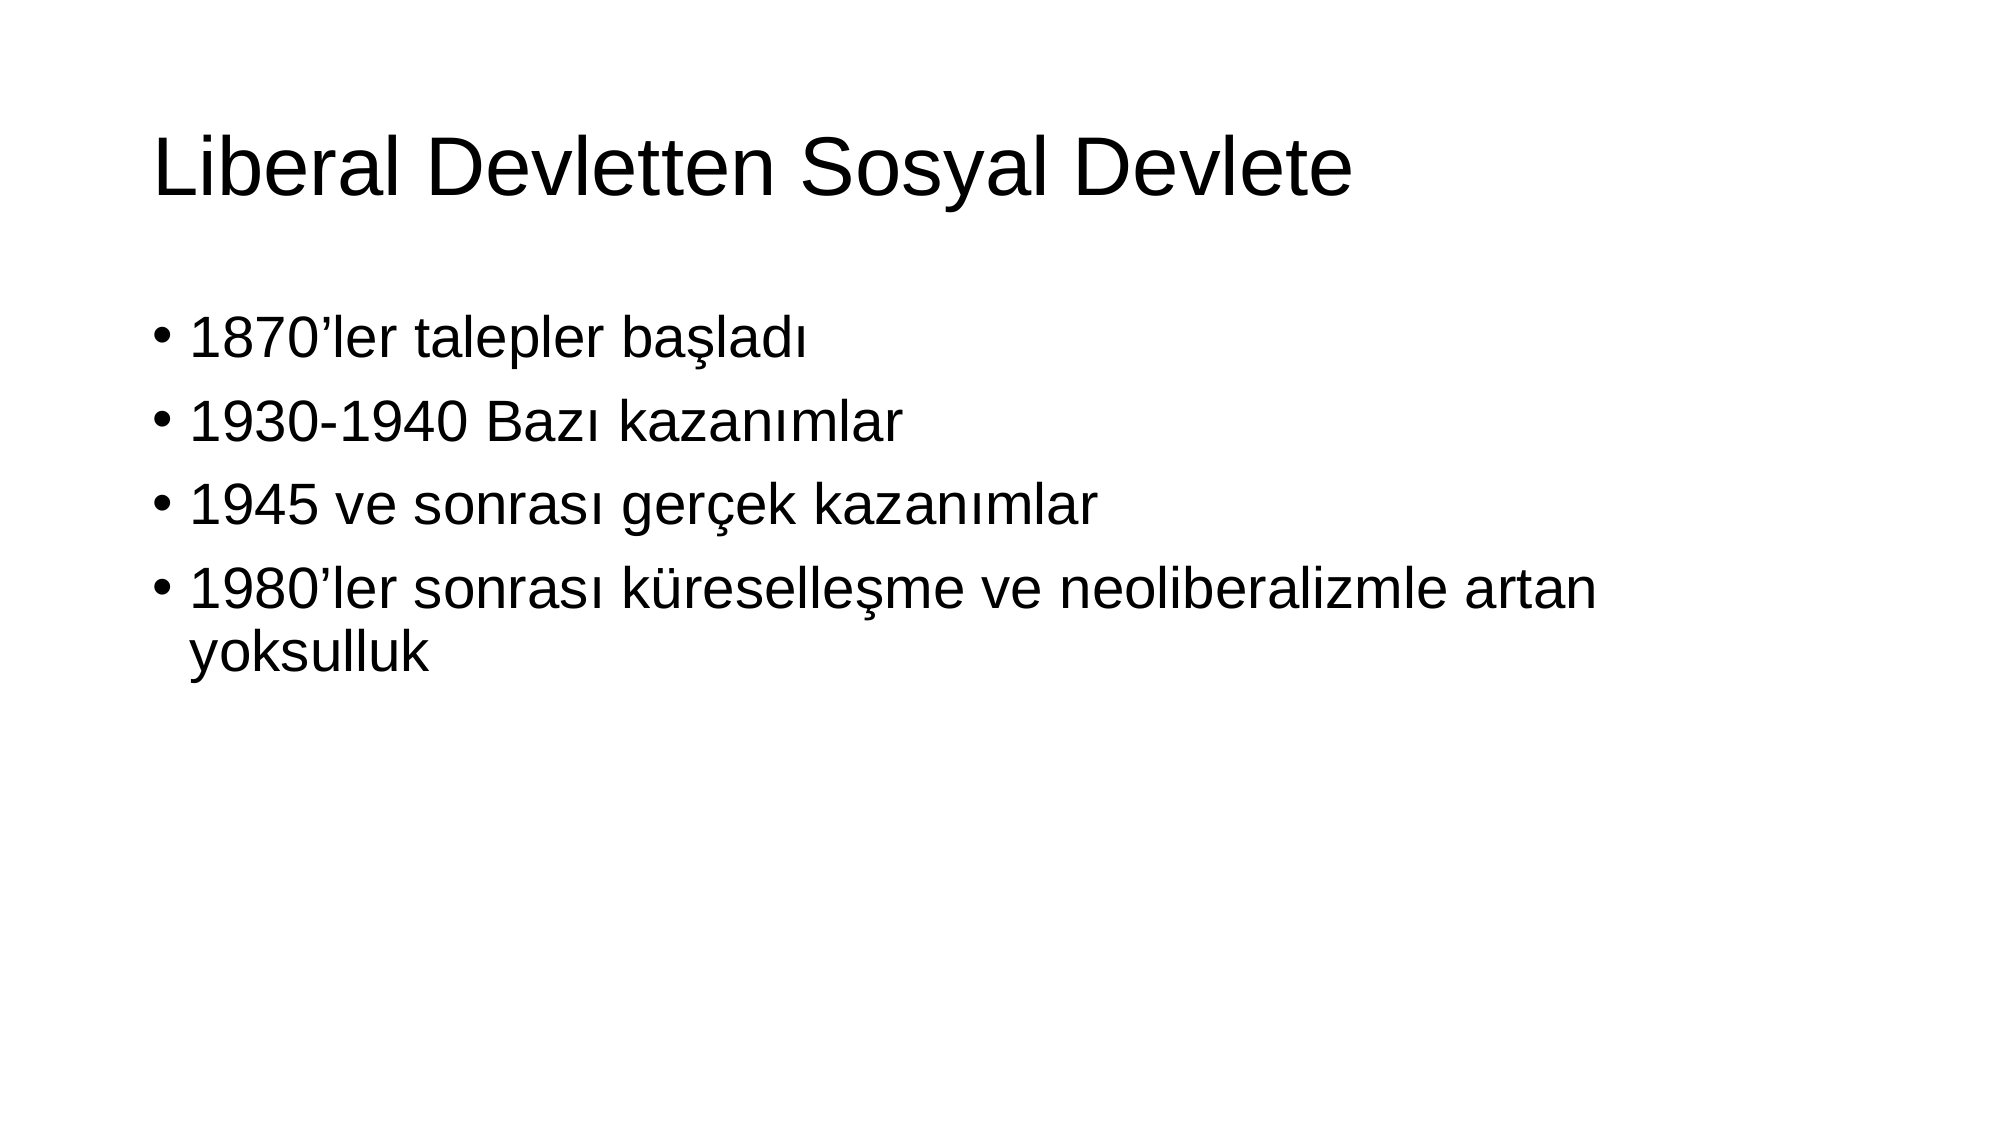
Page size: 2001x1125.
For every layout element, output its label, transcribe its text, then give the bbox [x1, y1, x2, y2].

list 1870’ler talepler başladı 1930-1940 Bazı kazanımlar 1945 ve sonrası gerçek kazanımlar 1980’ler sonrası küreselleşme ve neoliberalizmle artan yoksulluk [137, 299, 1863, 1014]
title Liberal Devletten Sosyal Devlete [137, 59, 1863, 278]
